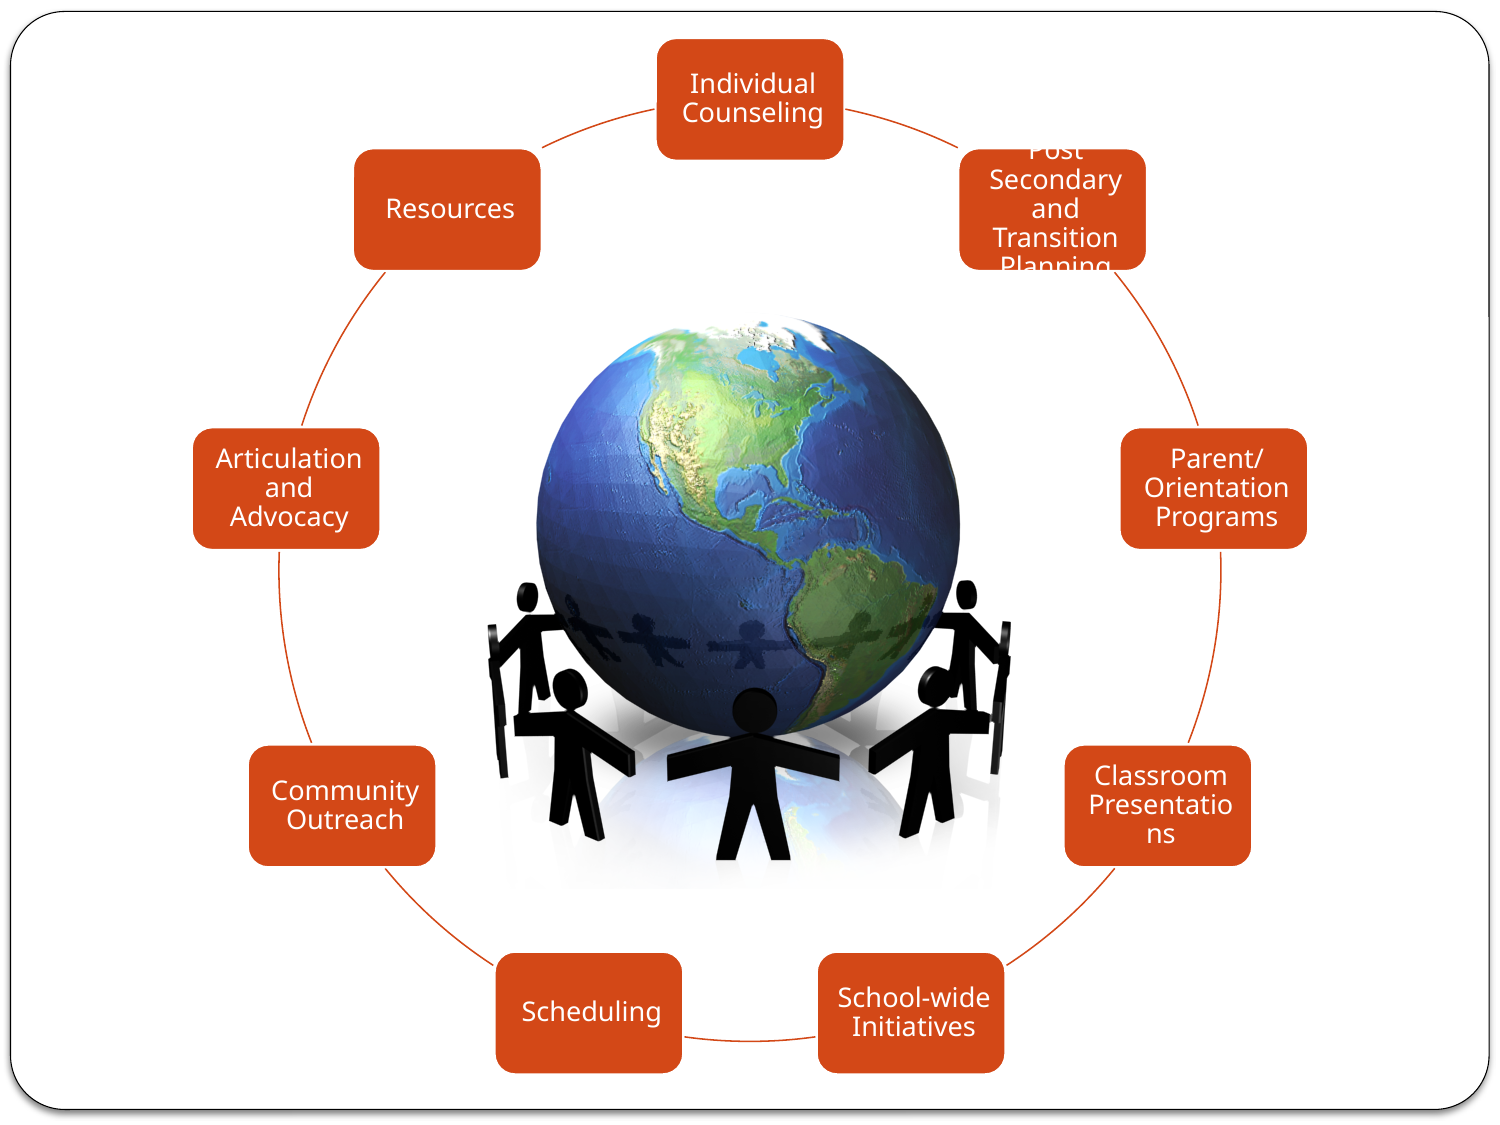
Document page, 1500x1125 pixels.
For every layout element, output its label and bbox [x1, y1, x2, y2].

picture [487, 312, 1012, 890]
list [37, 37, 1463, 1076]
